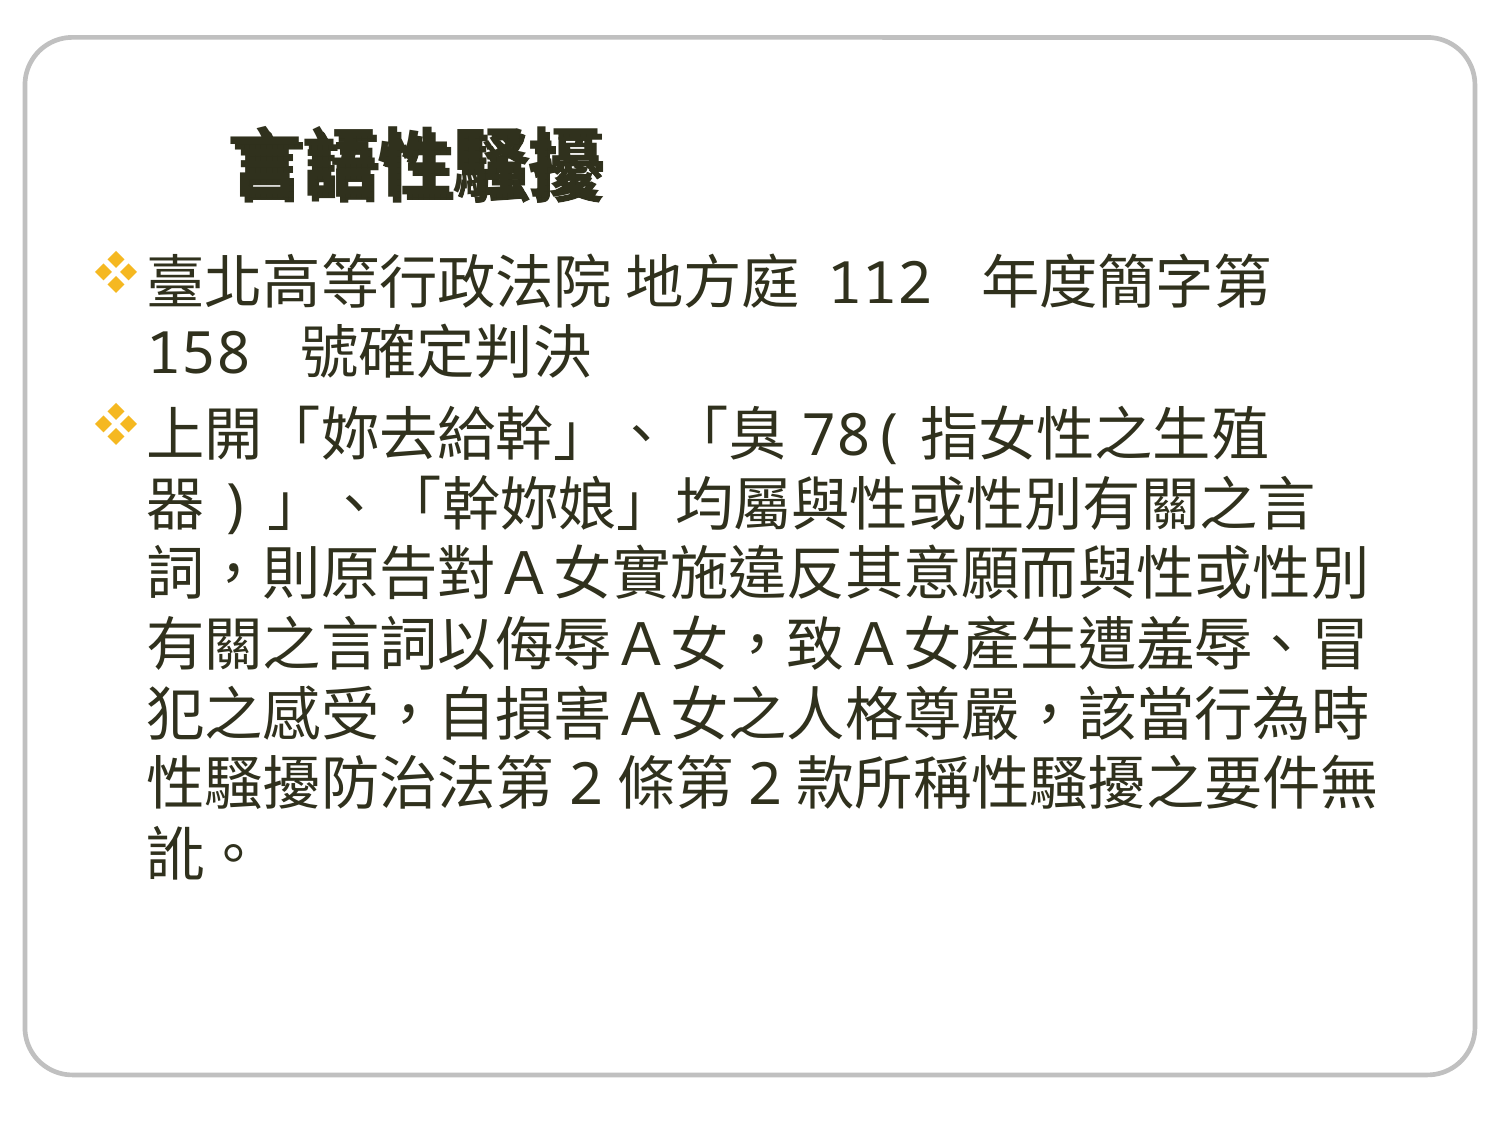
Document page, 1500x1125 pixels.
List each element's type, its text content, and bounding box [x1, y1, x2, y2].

list 臺北高等行政法院 地方庭 112 年度簡字第 158 號確定判決 上開「妳去給幹」、「臭78(指女性之生殖器)」、「幹妳娘」均屬與性或性別有關之言詞，則原告對Ａ女實施違反其意願而與性或性別有關之言詞以侮辱Ａ女，致Ａ女產生遭羞辱、冒犯之感受，自損害Ａ女之人格尊嚴，該當行為時性騷擾防治法第2條第2款所稱性騷擾之要件無訛。 [75, 237, 1413, 1038]
title 言語性騷擾 [212, 117, 1413, 205]
